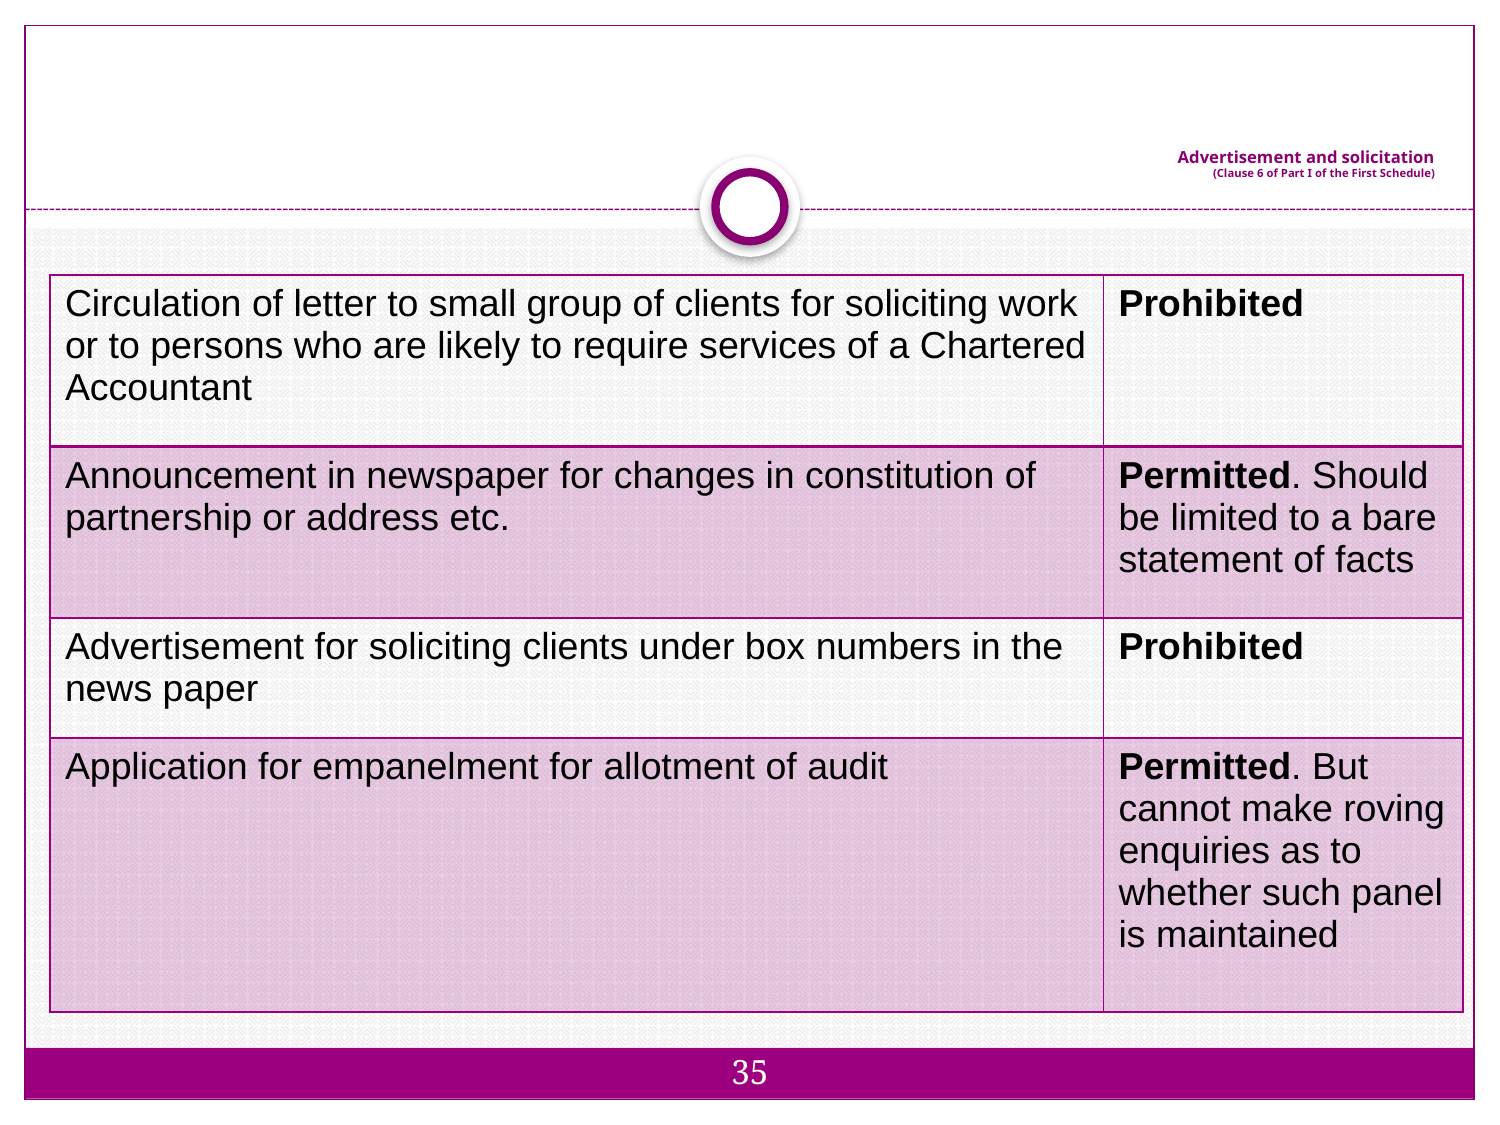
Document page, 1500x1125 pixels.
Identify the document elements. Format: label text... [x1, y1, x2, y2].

table_header Prohibited [1104, 276, 1462, 445]
slide_number 35 [715, 168, 791, 241]
title Advertisement and solicitation (Clause 6 of Part I of the First Schedule) [49, 24, 1450, 188]
table_cell Prohibited [1104, 619, 1462, 737]
table_cell Application for empanelment for allotment of audit [51, 739, 1103, 1011]
table_header Circulation of letter to small group of clients for soliciting work or to persons who are likely to require services of a Chartered Accountant [51, 276, 1103, 445]
table_cell Permitted. Should be limited to a bare statement of facts [1104, 448, 1462, 617]
table_cell Permitted. But cannot make roving enquiries as to whether such panel is maintained [1104, 739, 1462, 1011]
table_cell Advertisement for soliciting clients under box numbers in the news paper [51, 619, 1103, 737]
table_cell Announcement in newspaper for changes in constitution of partnership or address etc. [51, 448, 1103, 617]
